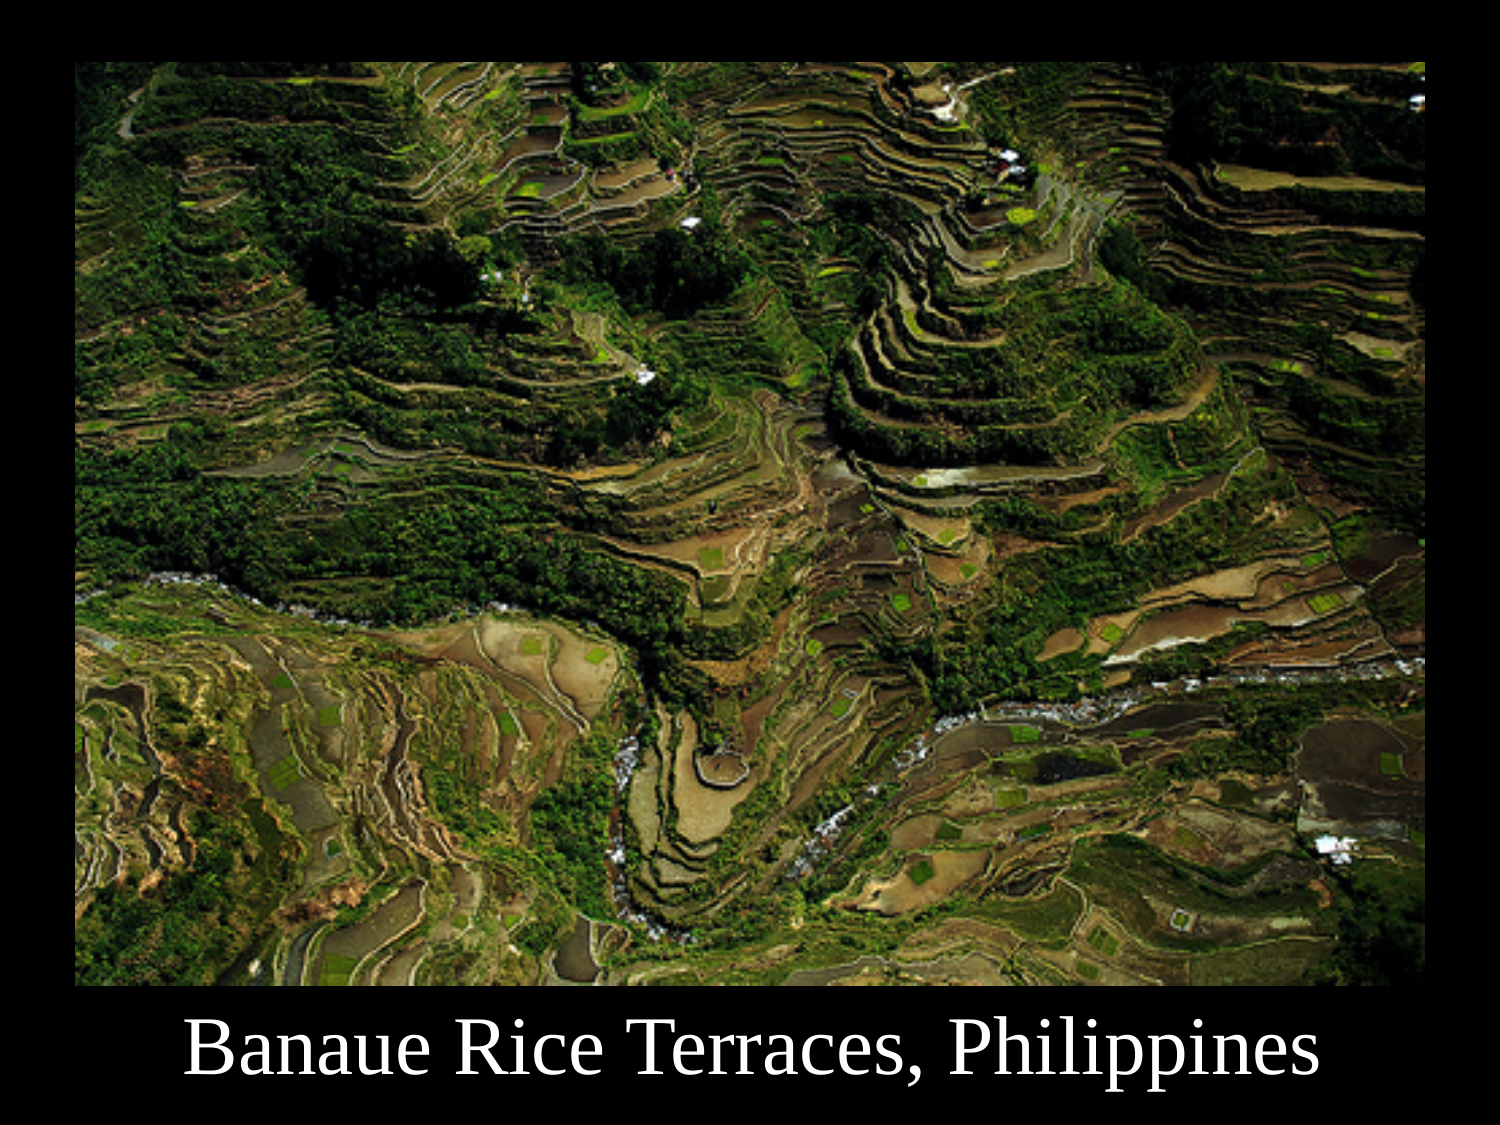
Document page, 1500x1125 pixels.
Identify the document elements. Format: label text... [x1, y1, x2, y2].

picture [74, 62, 1426, 987]
text_box Banaue Rice Terraces, Philippines [168, 995, 1339, 1099]
